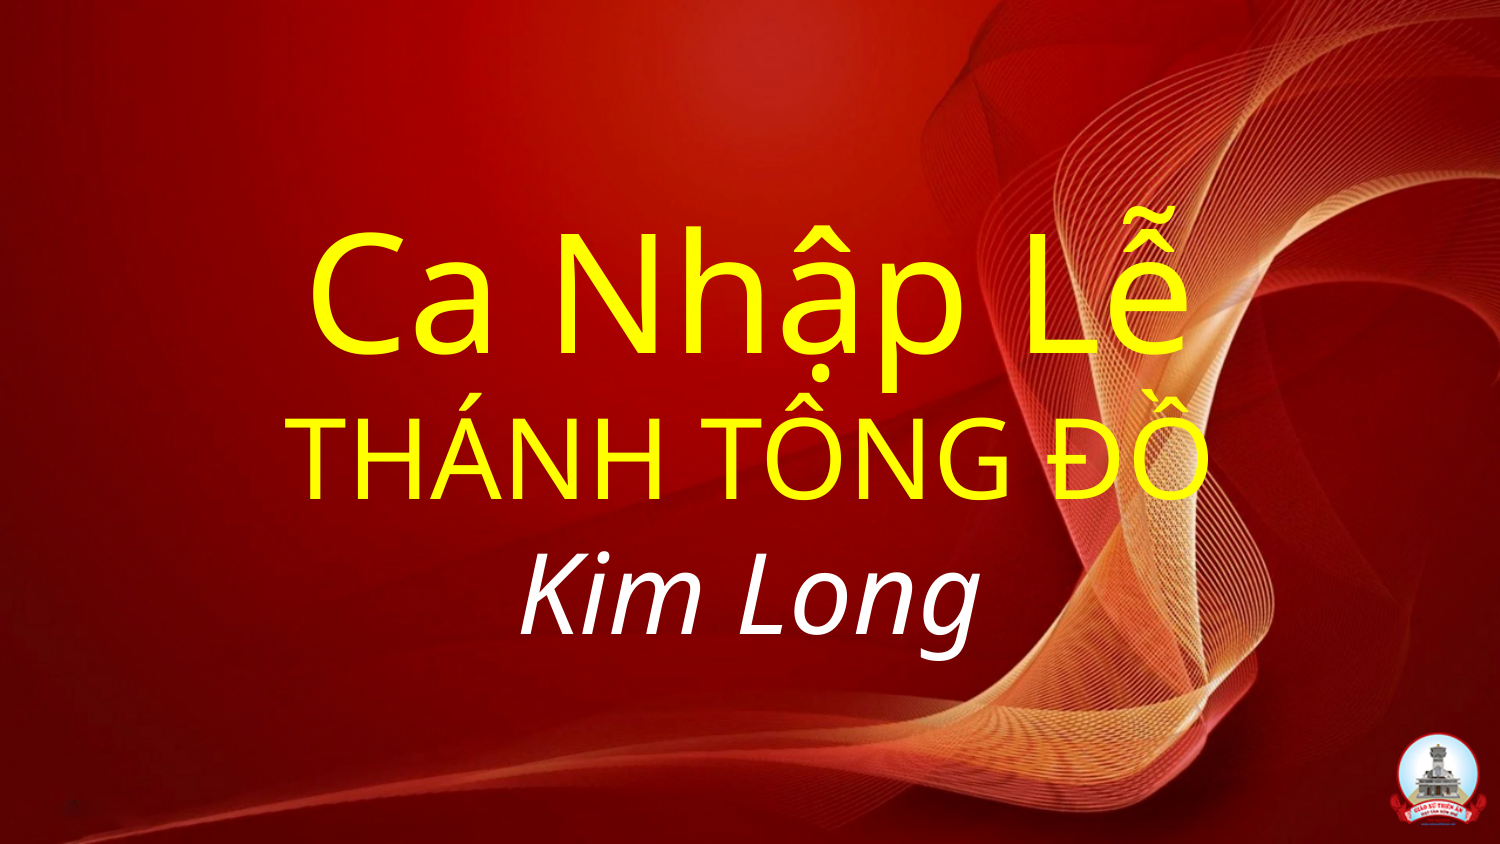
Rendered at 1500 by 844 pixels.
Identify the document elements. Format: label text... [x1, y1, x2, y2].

title Ca Nhập Lễ THÁNH TÔNG ĐỒ Kim Long [0, 0, 1500, 844]
